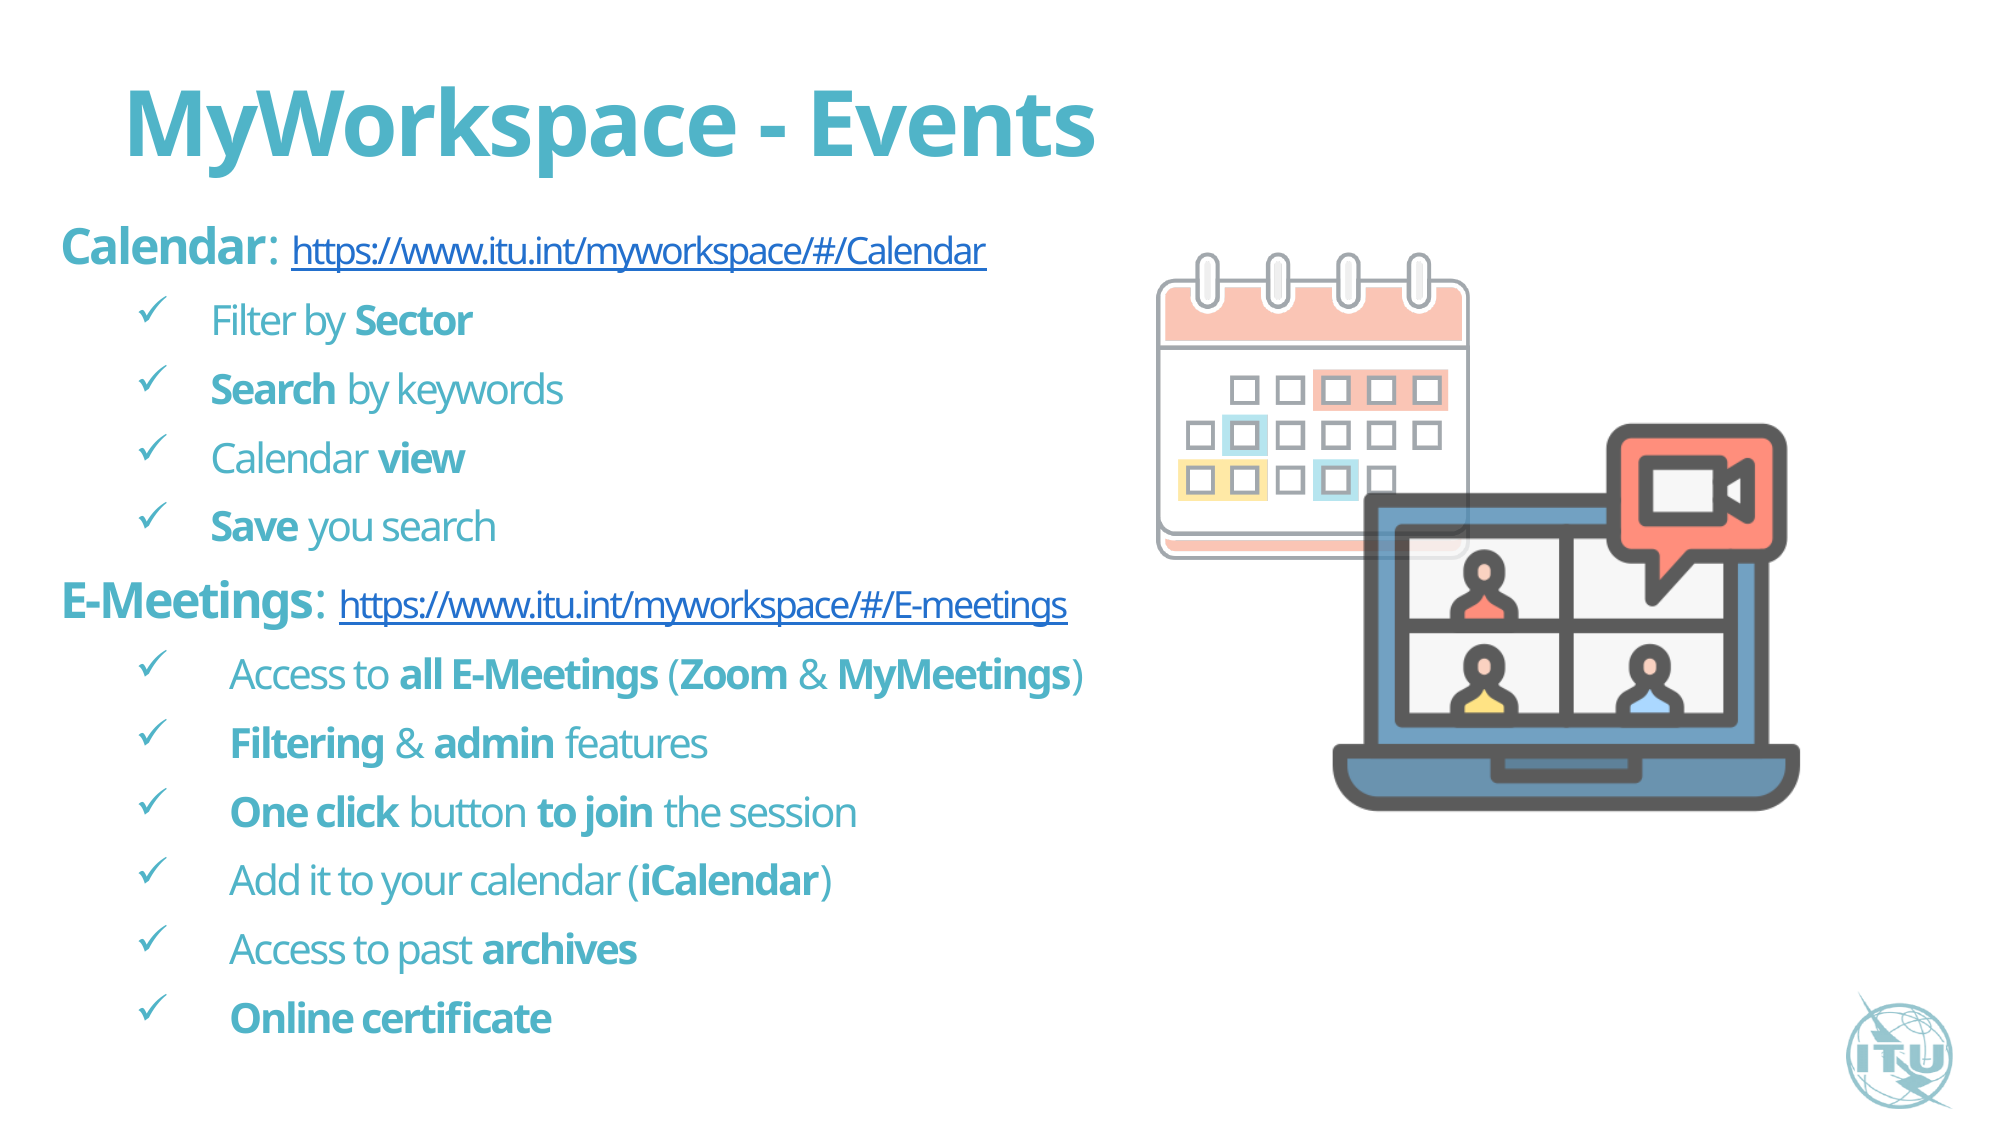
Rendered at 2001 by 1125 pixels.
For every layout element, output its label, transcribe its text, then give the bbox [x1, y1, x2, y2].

text_box Calendar: https://www.itu.int/myworkspace/#/Calendar Filter by Sector Search by keywords Calendar view Save you search E-Meetings: https://www.itu.int/myworkspace/#/E-meetings Access to all E-Meetings (Zoom & MyMeetings) Filtering & admin features One click button to join the session Add it to your calendar (iCalendar) Access to past archives Online certificate [45, 207, 1934, 1050]
picture [1156, 249, 1878, 929]
text_box MyWorkspace - Events [107, 49, 1875, 207]
